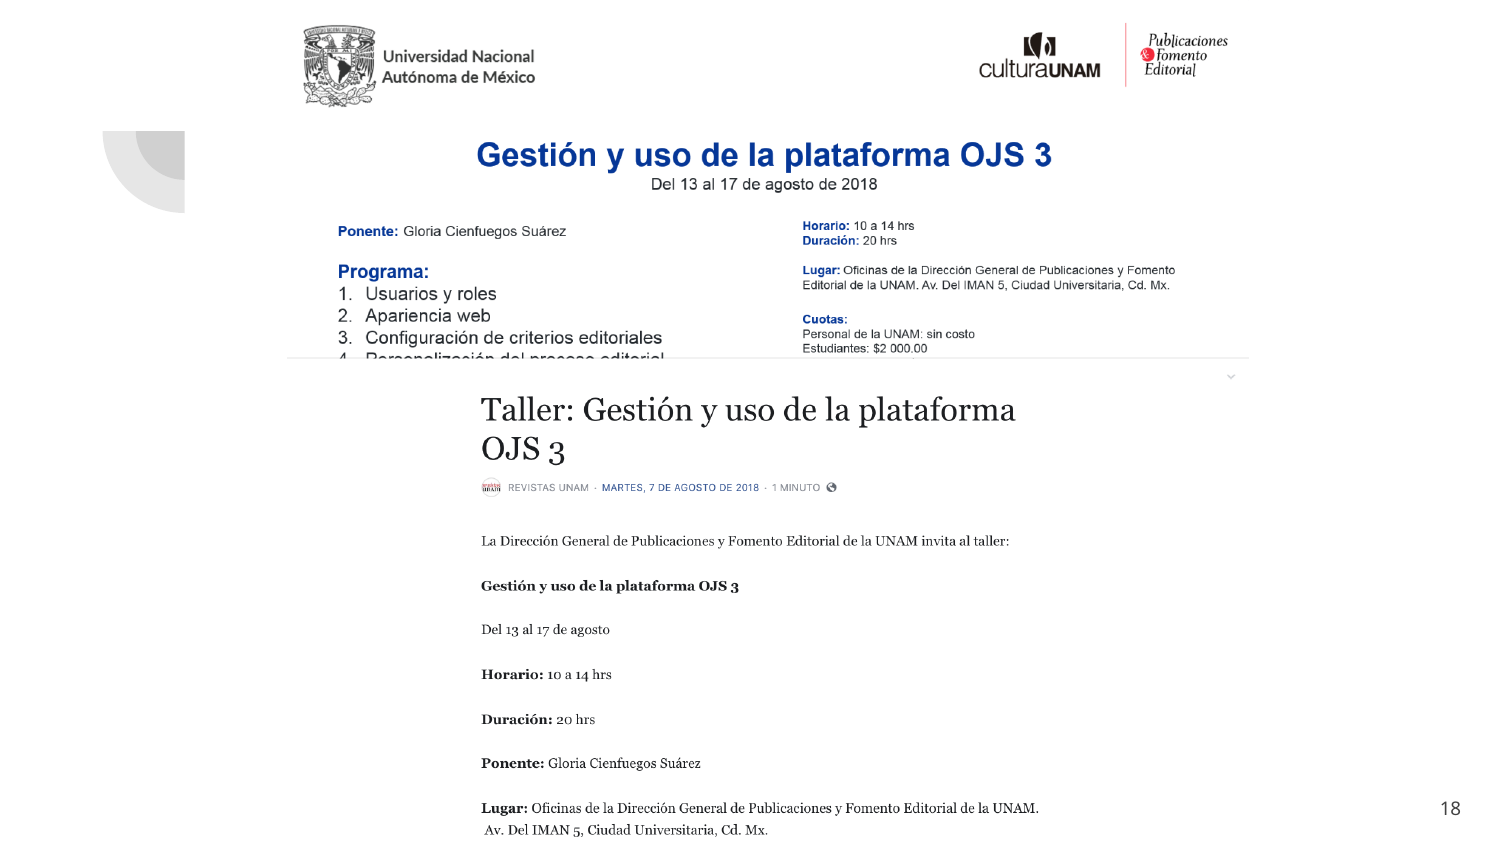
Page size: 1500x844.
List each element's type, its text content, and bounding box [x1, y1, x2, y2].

slide_number 18 [1386, 777, 1477, 842]
picture [287, 0, 1249, 844]
